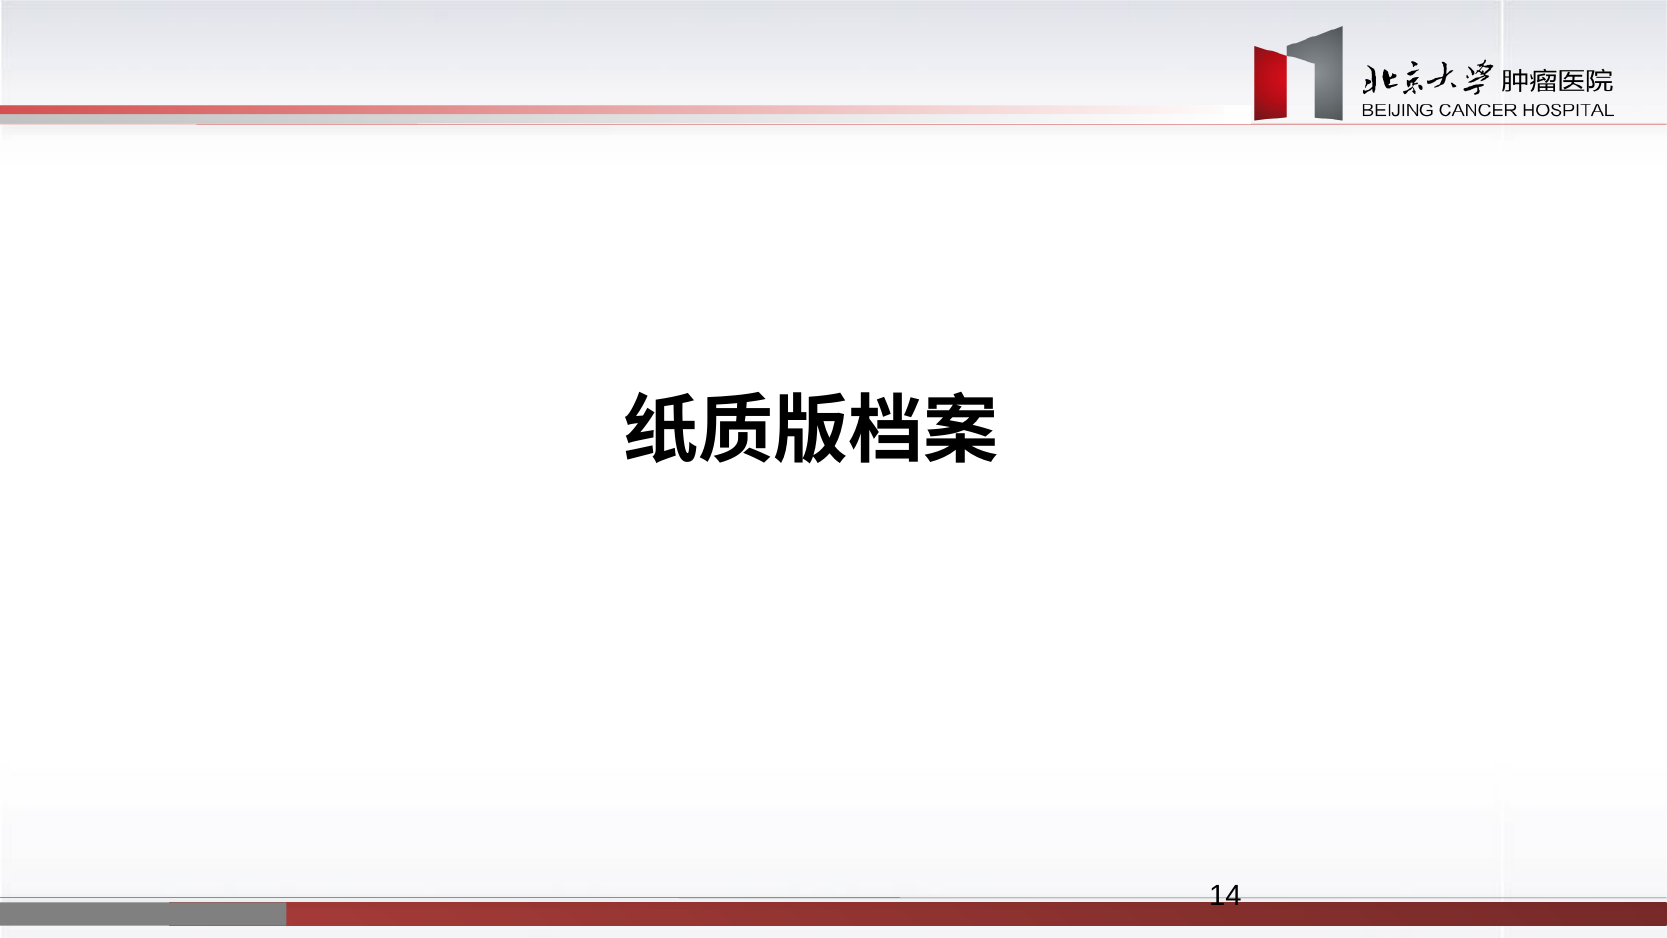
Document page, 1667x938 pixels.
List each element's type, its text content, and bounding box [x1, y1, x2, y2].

picture [0, 926, 1667, 938]
picture [0, 898, 1194, 902]
picture [0, 0, 1667, 897]
text_box 纸质版档案 [608, 374, 1224, 479]
slide_number 14 [1194, 868, 1584, 919]
